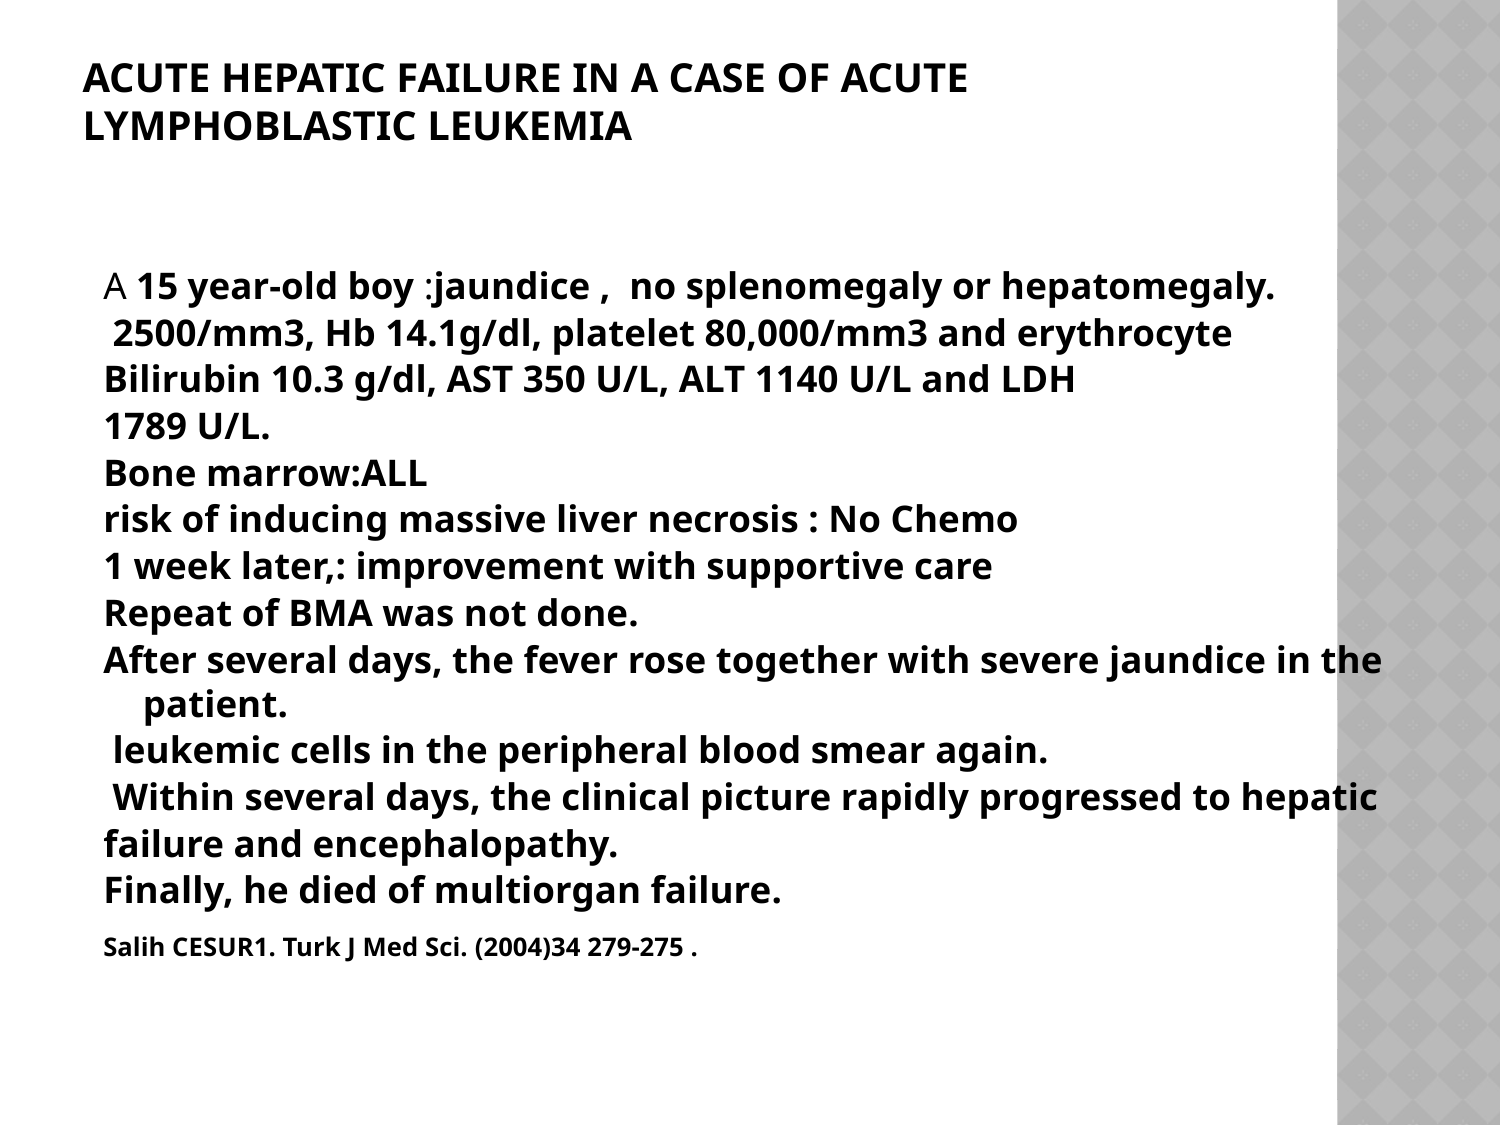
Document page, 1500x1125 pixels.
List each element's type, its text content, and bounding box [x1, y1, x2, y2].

list A 15 year-old boy :jaundice , no splenomegaly or hepatomegaly. 2500/mm3, Hb 14.1g/dl, platelet 80,000/mm3 and erythrocyte Bilirubin 10.3 g/dl, AST 350 U/L, ALT 1140 U/L and LDH 1789 U/L. Bone marrow:ALL risk of inducing massive liver necrosis : No Chemo 1 week later,: improvement with supportive care Repeat of BMA was not done. After several days, the fever rose together with severe jaundice in the patient. leukemic cells in the peripheral blood smear again. Within several days, the clinical picture rapidly progressed to hepatic failure and encephalopathy. Finally, he died of multiorgan failure. Salih CESUR1. Turk J Med Sci. (2004)34 279-275 . [88, 255, 1439, 998]
title Acute Hepatic Failure in a Case of Acute Lymphoblastic Leukemia [75, 52, 1263, 240]
